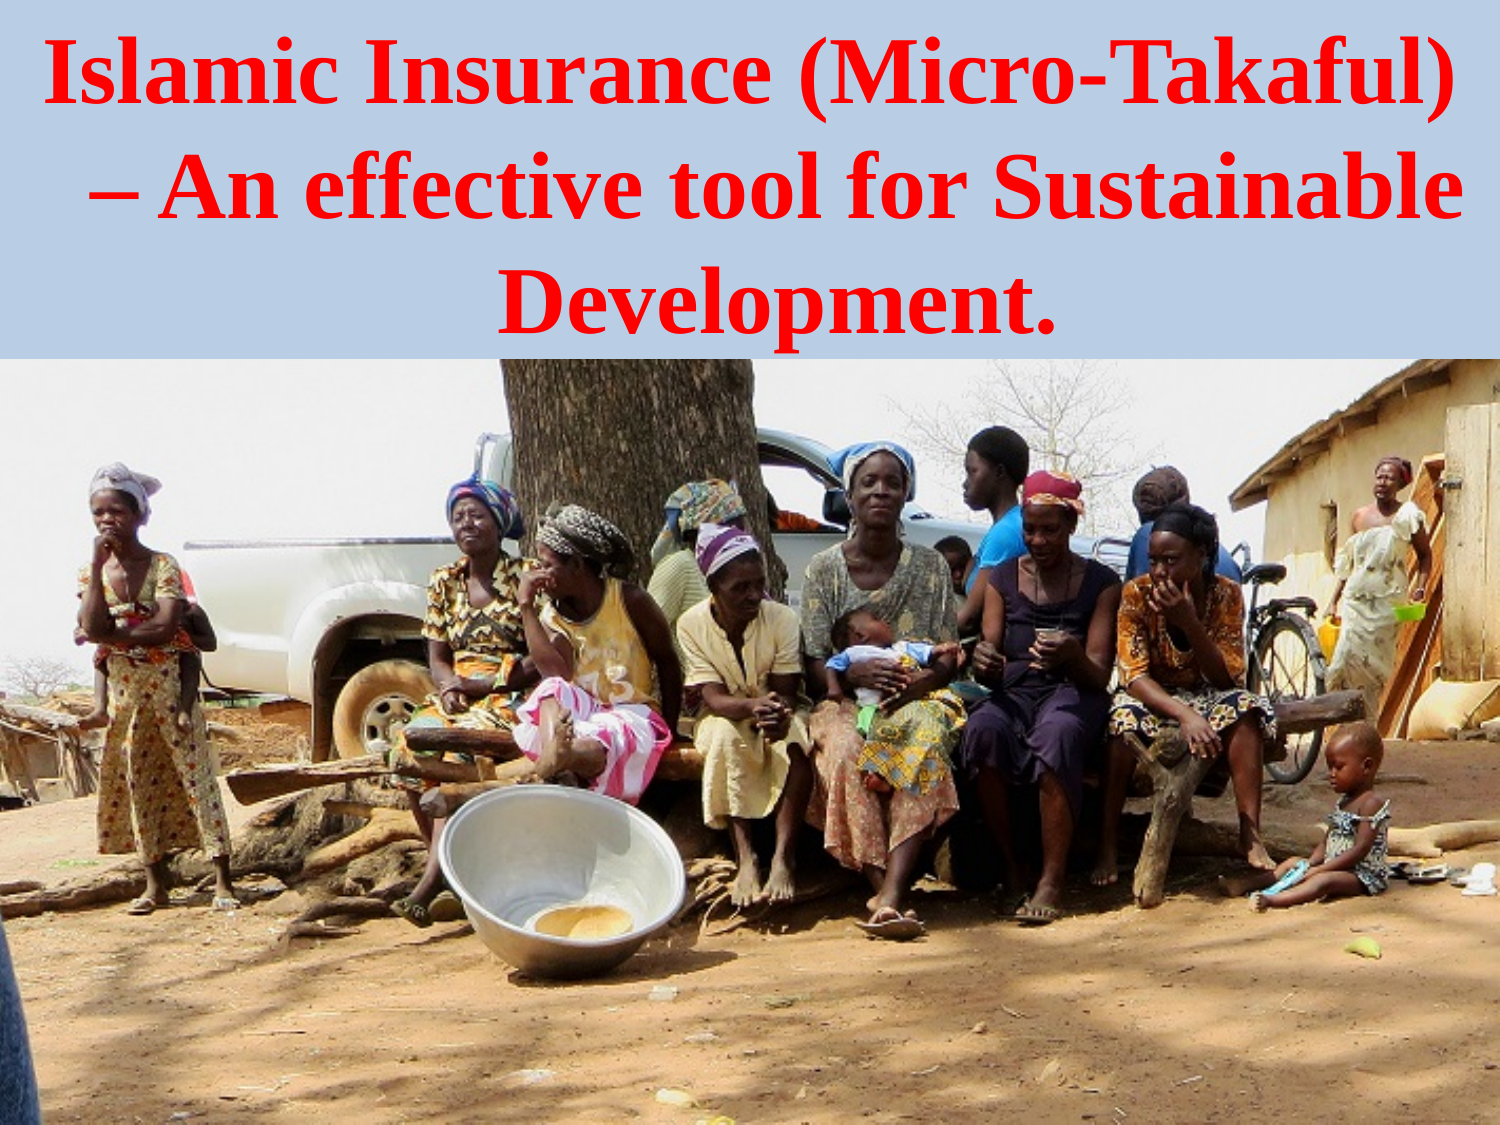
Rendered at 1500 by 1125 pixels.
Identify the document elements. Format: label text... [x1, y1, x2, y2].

list Islamic Insurance (Micro-Takaful) – An effective tool for Sustainable Development. [0, 0, 1500, 358]
picture [0, 358, 1500, 1125]
